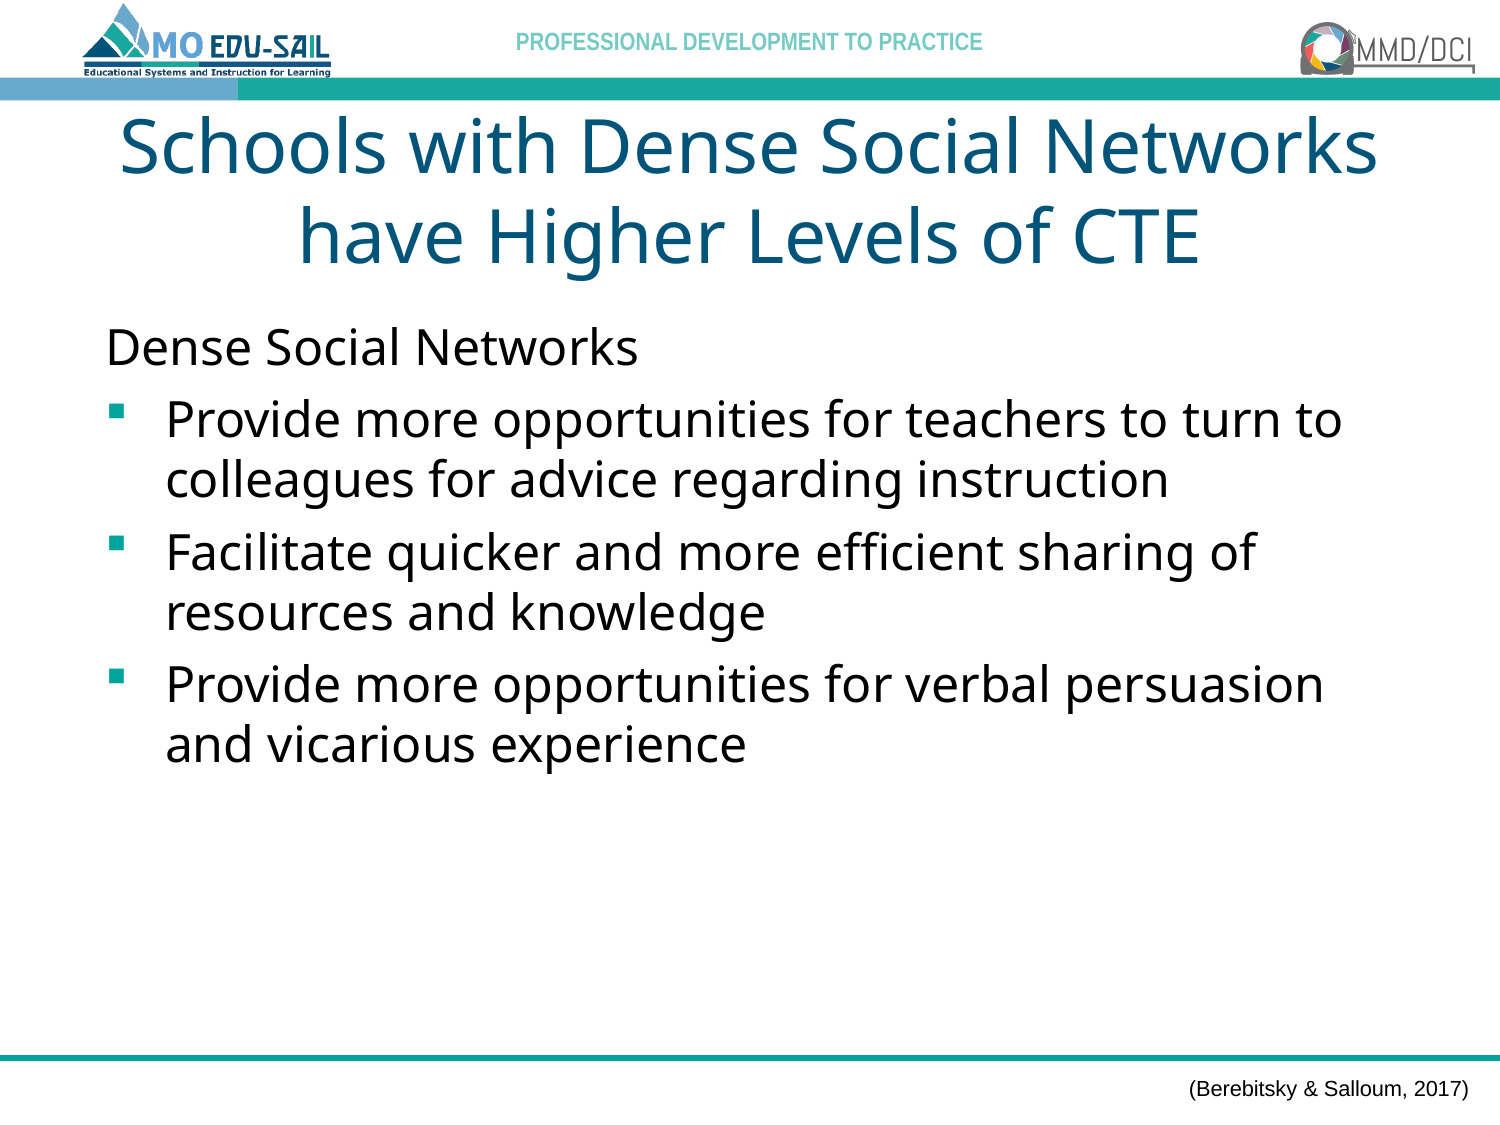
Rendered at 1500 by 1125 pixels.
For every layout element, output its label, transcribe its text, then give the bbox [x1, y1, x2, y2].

list Dense Social Networks Provide more opportunities for teachers to turn to colleagues for advice regarding instruction Facilitate quicker and more efficient sharing of resources and knowledge Provide more opportunities for verbal persuasion and vicarious experience [75, 299, 1425, 950]
text_box (Berebitsky & Salloum, 2017) [1036, 1066, 1485, 1108]
title Schools with Dense Social Networks have Higher Levels of CTE [75, 98, 1425, 279]
picture [82, 0, 331, 81]
picture [1300, 22, 1475, 75]
